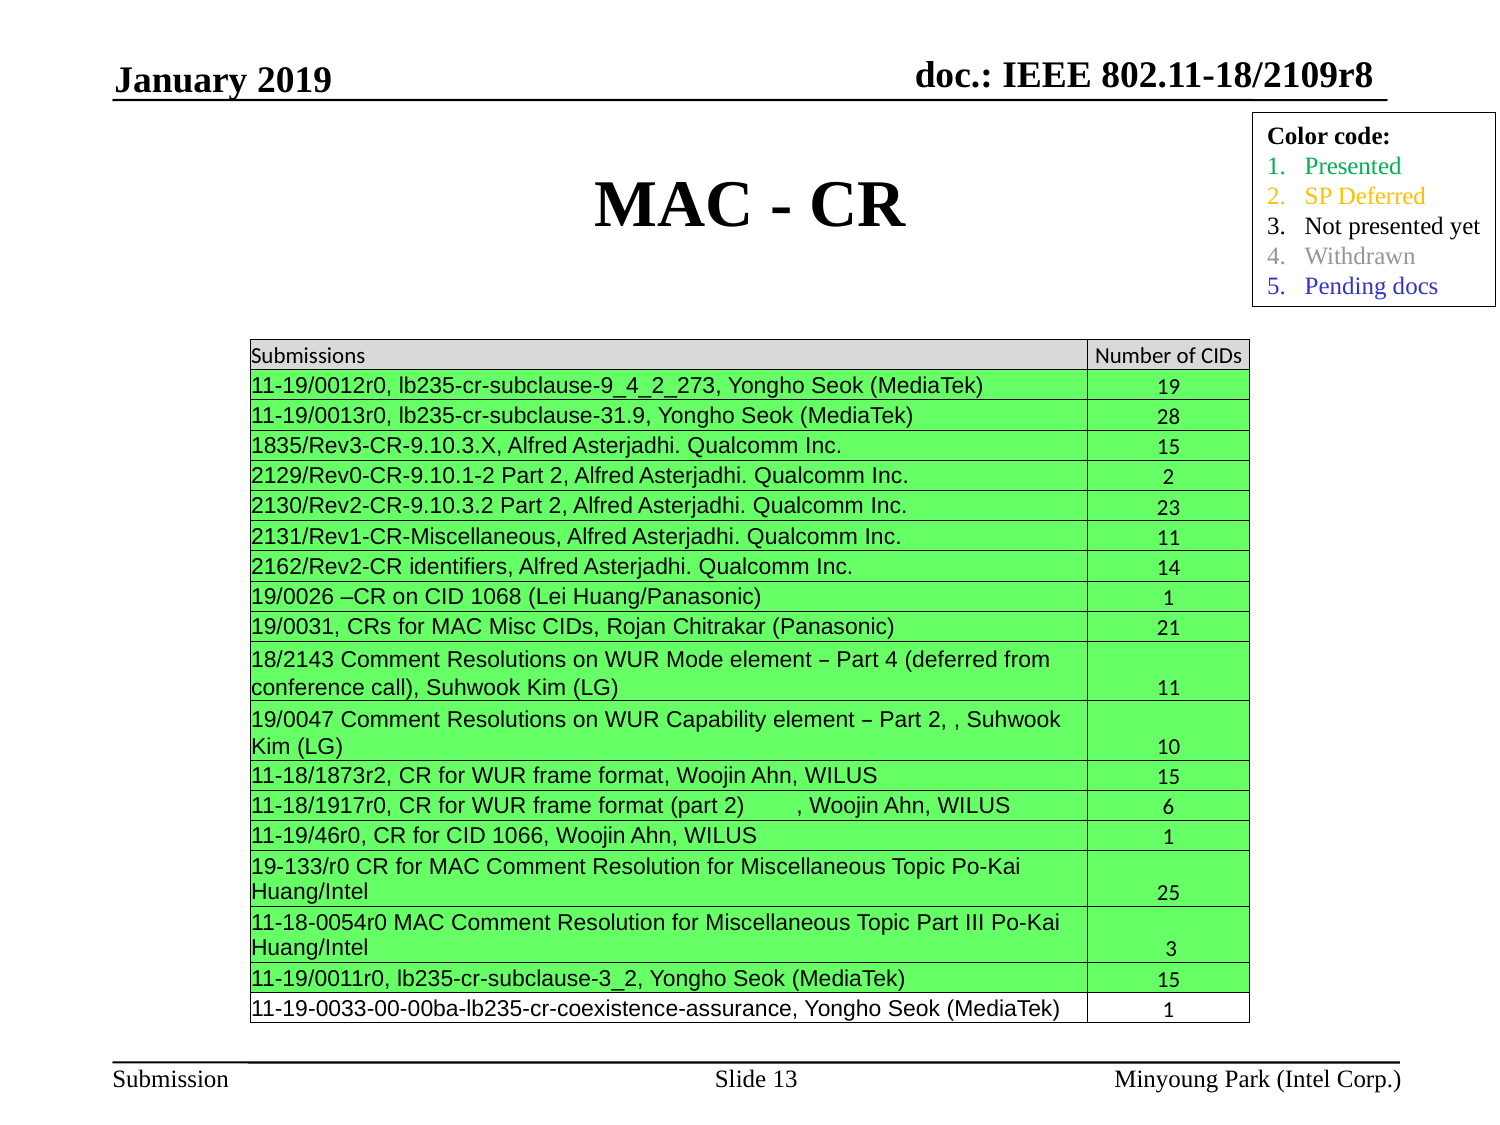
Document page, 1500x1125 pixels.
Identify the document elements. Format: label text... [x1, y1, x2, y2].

table_cell 11-19/0012r0, lb235-cr-subclause-9_4_2_273, Yongho Seok (MediaTek) [251, 370, 1087, 399]
table_cell 19/0026 –CR on CID 1068 (Lei Huang/Panasonic) [251, 582, 1087, 611]
table_cell 2129/Rev0-CR-9.10.1-2 Part 2, Alfred Asterjadhi. Qualcomm Inc. [251, 461, 1087, 490]
table_cell 14 [1088, 551, 1249, 581]
table_cell 11-19/0011r0, lb235-cr-subclause-3_2, Yongho Seok (MediaTek) [251, 963, 1087, 992]
table_cell 11-19/0013r0, lb235-cr-subclause-31.9, Yongho Seok (MediaTek) [251, 400, 1087, 430]
table_cell 28 [1088, 400, 1249, 430]
table_cell 19/0047 Comment Resolutions on WUR Capability element – Part 2, , Suhwook Kim (LG) [251, 701, 1087, 760]
table_cell 10 [1088, 701, 1249, 760]
table_cell 15 [1088, 431, 1249, 460]
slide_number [114, 54, 335, 101]
table_cell 11-18/1917r0, CR for WUR frame format (part 2) , Woojin Ahn, WILUS [251, 791, 1087, 820]
table_cell 18/2143 Comment Resolutions on WUR Mode element – Part 4 (deferred from conference call), Suhwook Kim (LG) [251, 642, 1087, 700]
table_cell 2131/Rev1-CR-Miscellaneous, Alfred Asterjadhi. Qualcomm Inc. [251, 521, 1087, 550]
table_cell 2130/Rev2-CR-9.10.3.2 Part 2, Alfred Asterjadhi. Qualcomm Inc. [251, 491, 1087, 520]
table_cell 11-18/1873r2, CR for WUR frame format, Woojin Ahn, WILUS [251, 761, 1087, 790]
table_cell 15 [1088, 761, 1249, 790]
table_cell 1 [1088, 993, 1249, 1022]
table_cell 25 [1088, 851, 1249, 906]
table_cell 19-133/r0 CR for MAC Comment Resolution for Miscellaneous Topic Po-Kai Huang/Intel [251, 851, 1087, 906]
title MAC - CR [112, 112, 1252, 288]
table_cell 11 [1088, 642, 1249, 700]
table_cell 1 [1088, 582, 1249, 611]
table_header Submissions [251, 340, 1087, 369]
table_cell 2 [1088, 461, 1249, 490]
table_cell 19 [1088, 370, 1249, 399]
table_header Number of CIDs [1088, 340, 1249, 369]
text_box Color code: Presented SP Deferred Not presented yet Withdrawn Pending docs [1252, 112, 1496, 307]
table_cell 3 [1088, 907, 1249, 962]
table_cell 11-19-0033-00-00ba-lb235-cr-coexistence-assurance, Yongho Seok (MediaTek) [251, 993, 1087, 1022]
table_cell 15 [1088, 963, 1249, 992]
table_cell 2162/Rev2-CR identifiers, Alfred Asterjadhi. Qualcomm Inc. [251, 551, 1087, 581]
slide_number Slide 13 [712, 1061, 800, 1093]
table_cell 19/0031, CRs for MAC Misc CIDs, Rojan Chitrakar (Panasonic) [251, 612, 1087, 641]
table_cell 23 [1088, 491, 1249, 520]
table_cell 1 [1088, 821, 1249, 850]
table_cell 6 [1088, 791, 1249, 820]
table_cell 11-19/46r0, CR for CID 1066, Woojin Ahn, WILUS [251, 821, 1087, 850]
table_cell 21 [1088, 612, 1249, 641]
footer Minyoung Park (Intel Corp.) [949, 1061, 1402, 1093]
table_cell 11 [1088, 521, 1249, 550]
table_cell 1835/Rev3-CR-9.10.3.X, Alfred Asterjadhi. Qualcomm Inc. [251, 431, 1087, 460]
table_cell 11-18-0054r0 MAC Comment Resolution for Miscellaneous Topic Part III Po-Kai Huang/Intel [251, 907, 1087, 962]
